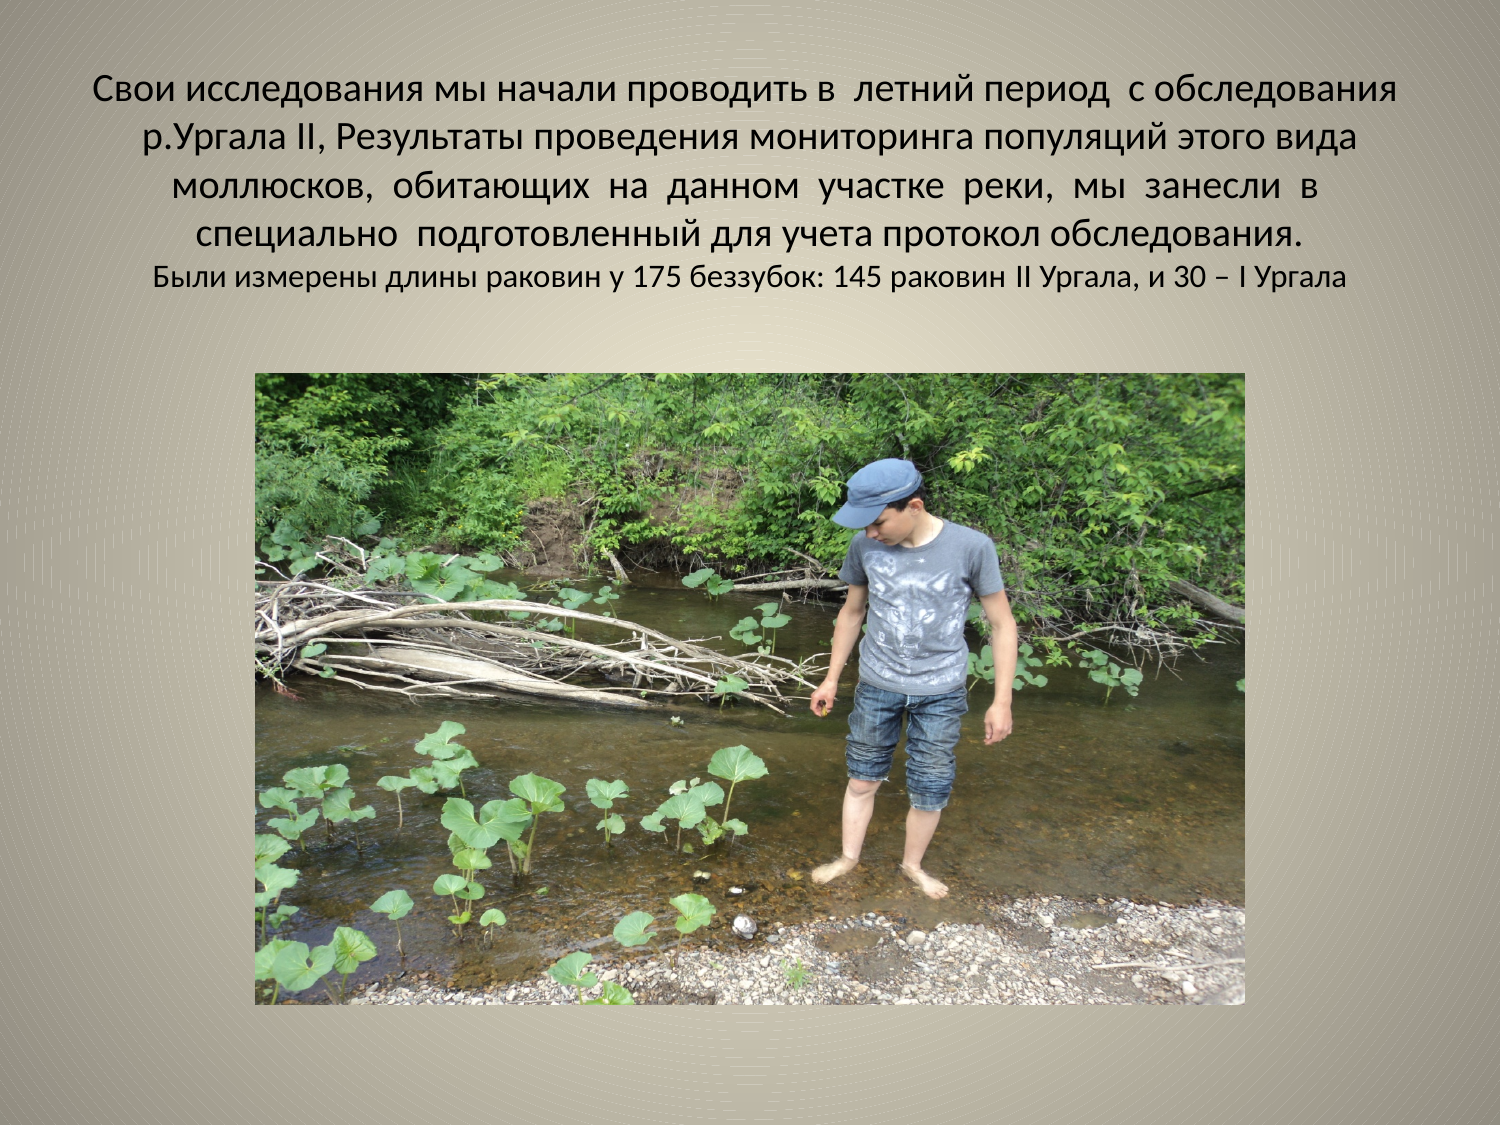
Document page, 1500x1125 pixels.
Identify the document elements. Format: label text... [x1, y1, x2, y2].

title Свои исследования мы начали проводить в летний период с обследования р.Ургала II, Результаты проведения мониторинга популяций этого вида моллюсков, обитающих на данном участке реки, мы занесли в специально подготовленный для учета протокол обследования. Были измерены длины раковин у 175 беззубок: 145 раковин II Ургала, и 30 – I Ургала [75, 45, 1425, 350]
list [254, 373, 1246, 1006]
